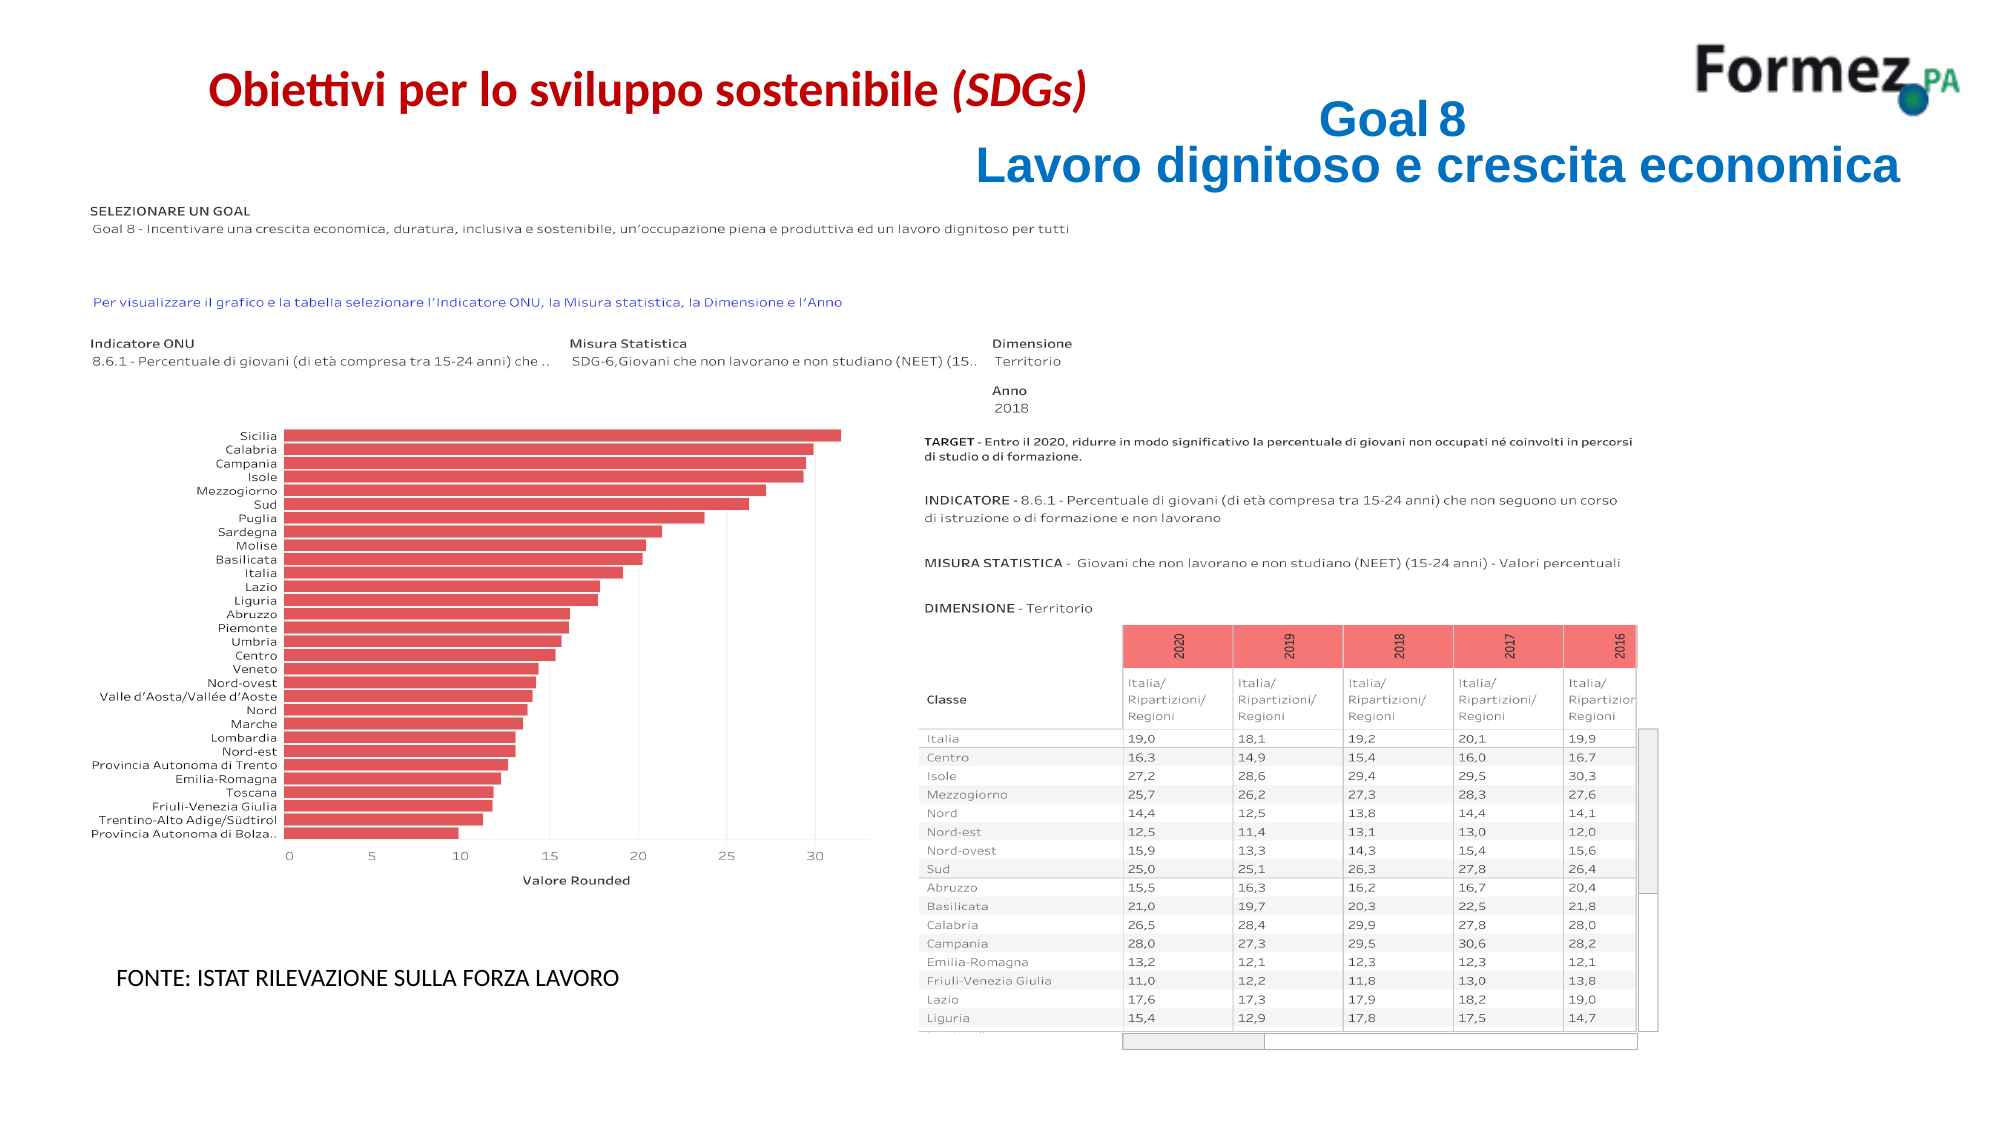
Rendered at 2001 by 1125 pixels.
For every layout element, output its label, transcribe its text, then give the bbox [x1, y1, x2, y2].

text_box Obiettivi per lo sviluppo sostenibile (SDGs) [193, 49, 1346, 125]
picture [81, 200, 1671, 1079]
text_box Goal 8 [1217, 78, 1583, 125]
picture [1691, 40, 1967, 122]
text_box Lavoro dignitoso e crescita economica [897, 125, 1980, 201]
